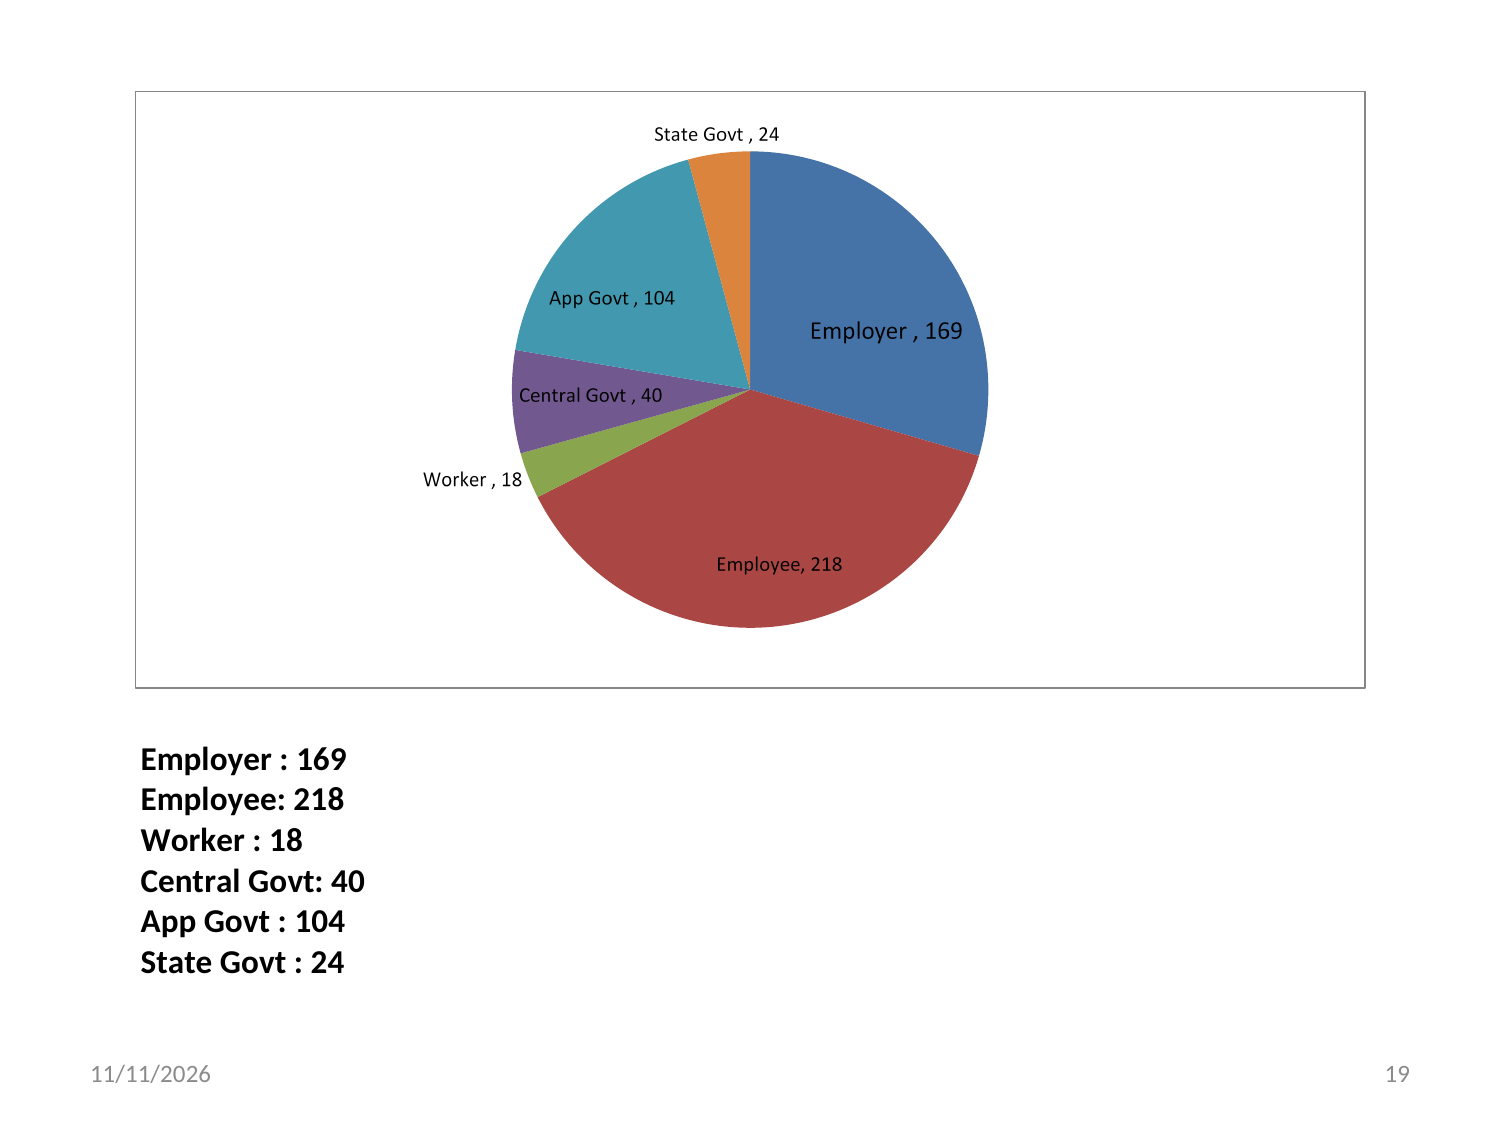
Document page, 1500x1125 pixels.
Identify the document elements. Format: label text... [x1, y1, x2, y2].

slide_number 19 [1074, 1043, 1425, 1103]
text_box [22, 90, 1479, 1035]
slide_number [75, 1043, 425, 1103]
